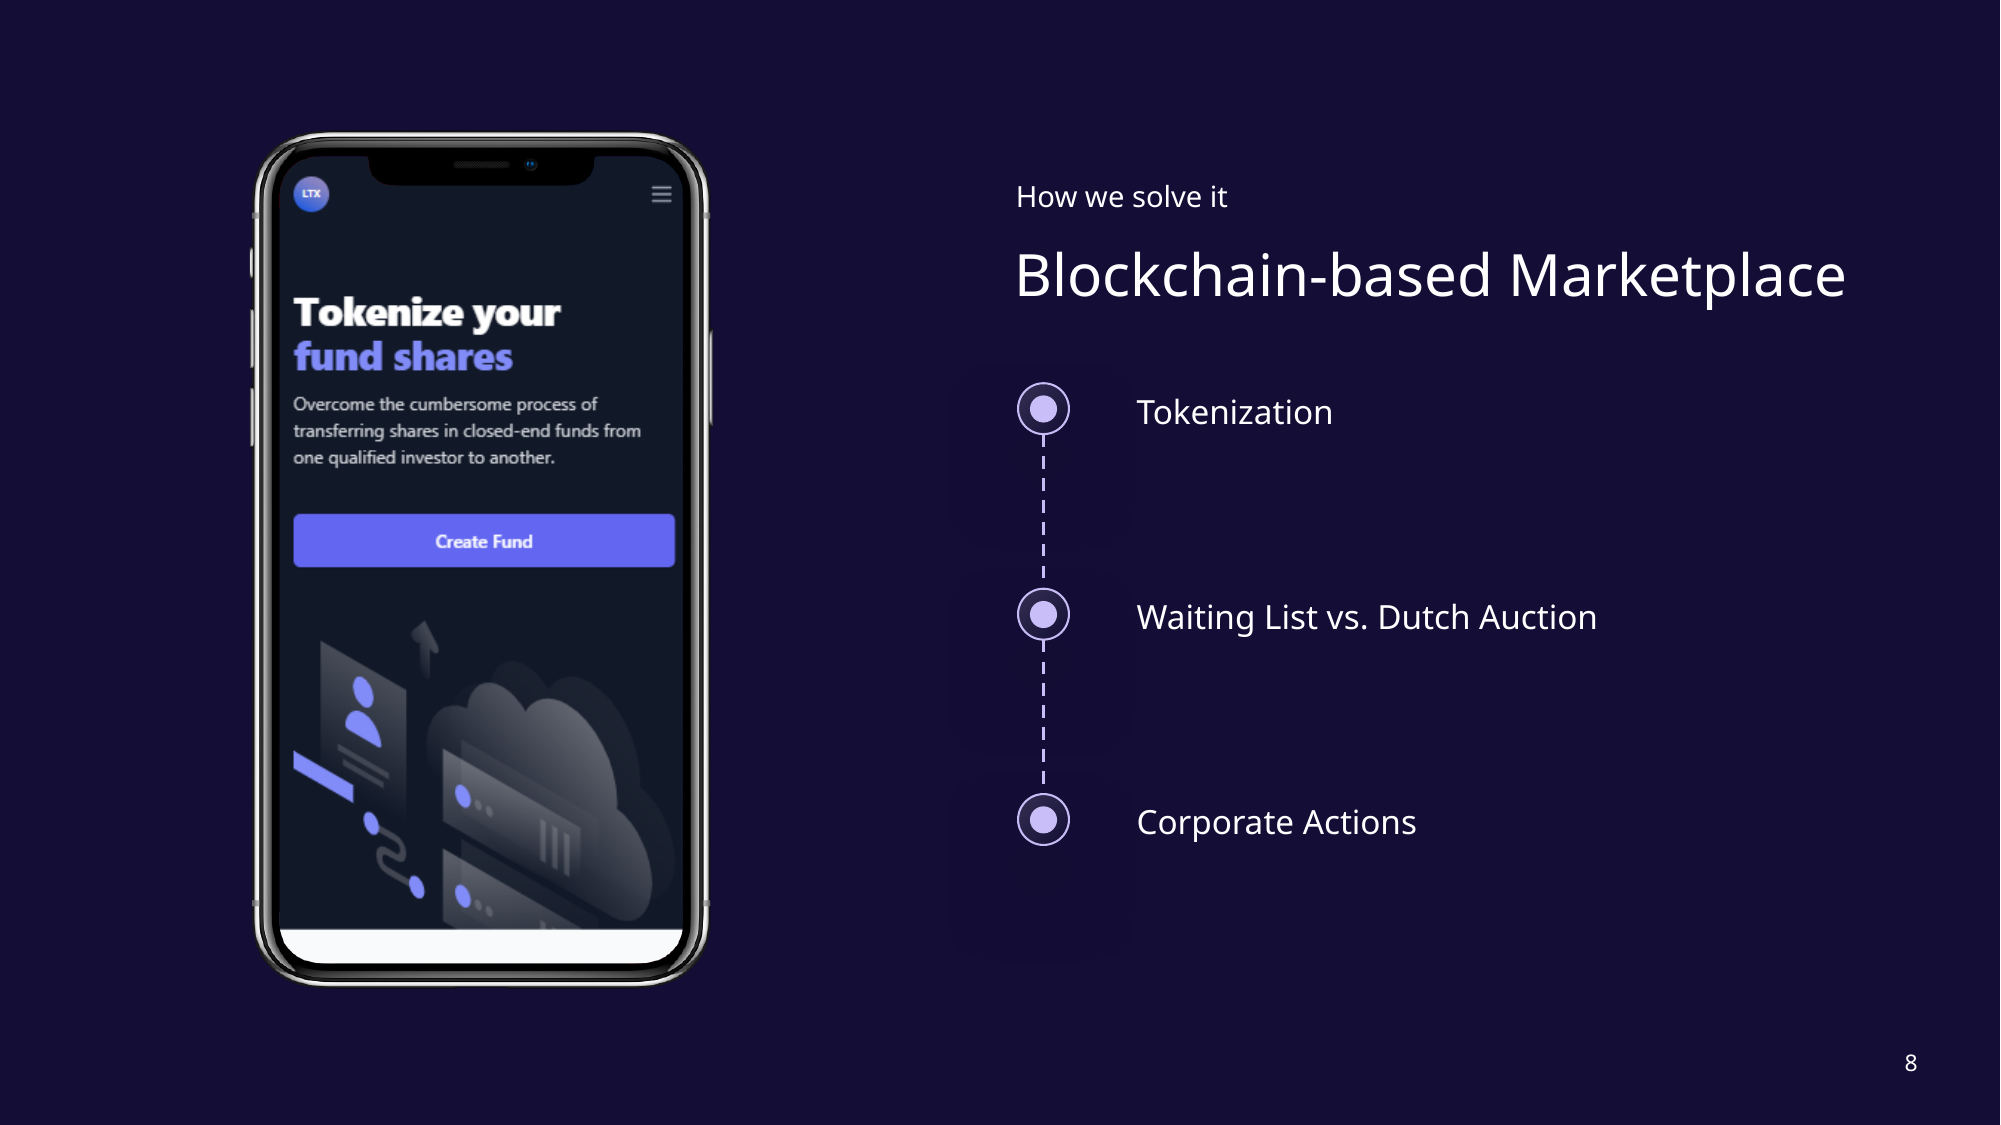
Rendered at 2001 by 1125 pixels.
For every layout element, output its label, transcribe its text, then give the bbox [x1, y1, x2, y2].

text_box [1018, 794, 1069, 845]
text_box Corporate Actions [1121, 793, 1574, 849]
text_box How we solve it [1001, 170, 1356, 221]
text_box Tokenization [1121, 384, 1800, 439]
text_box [1018, 383, 1069, 435]
text_box 8 [1861, 1040, 1933, 1084]
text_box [1018, 588, 1069, 640]
text_box Waiting List vs. Dutch Auction [1121, 589, 1660, 644]
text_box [248, 128, 714, 997]
text_box Blockchain-based Marketplace [999, 230, 1926, 316]
